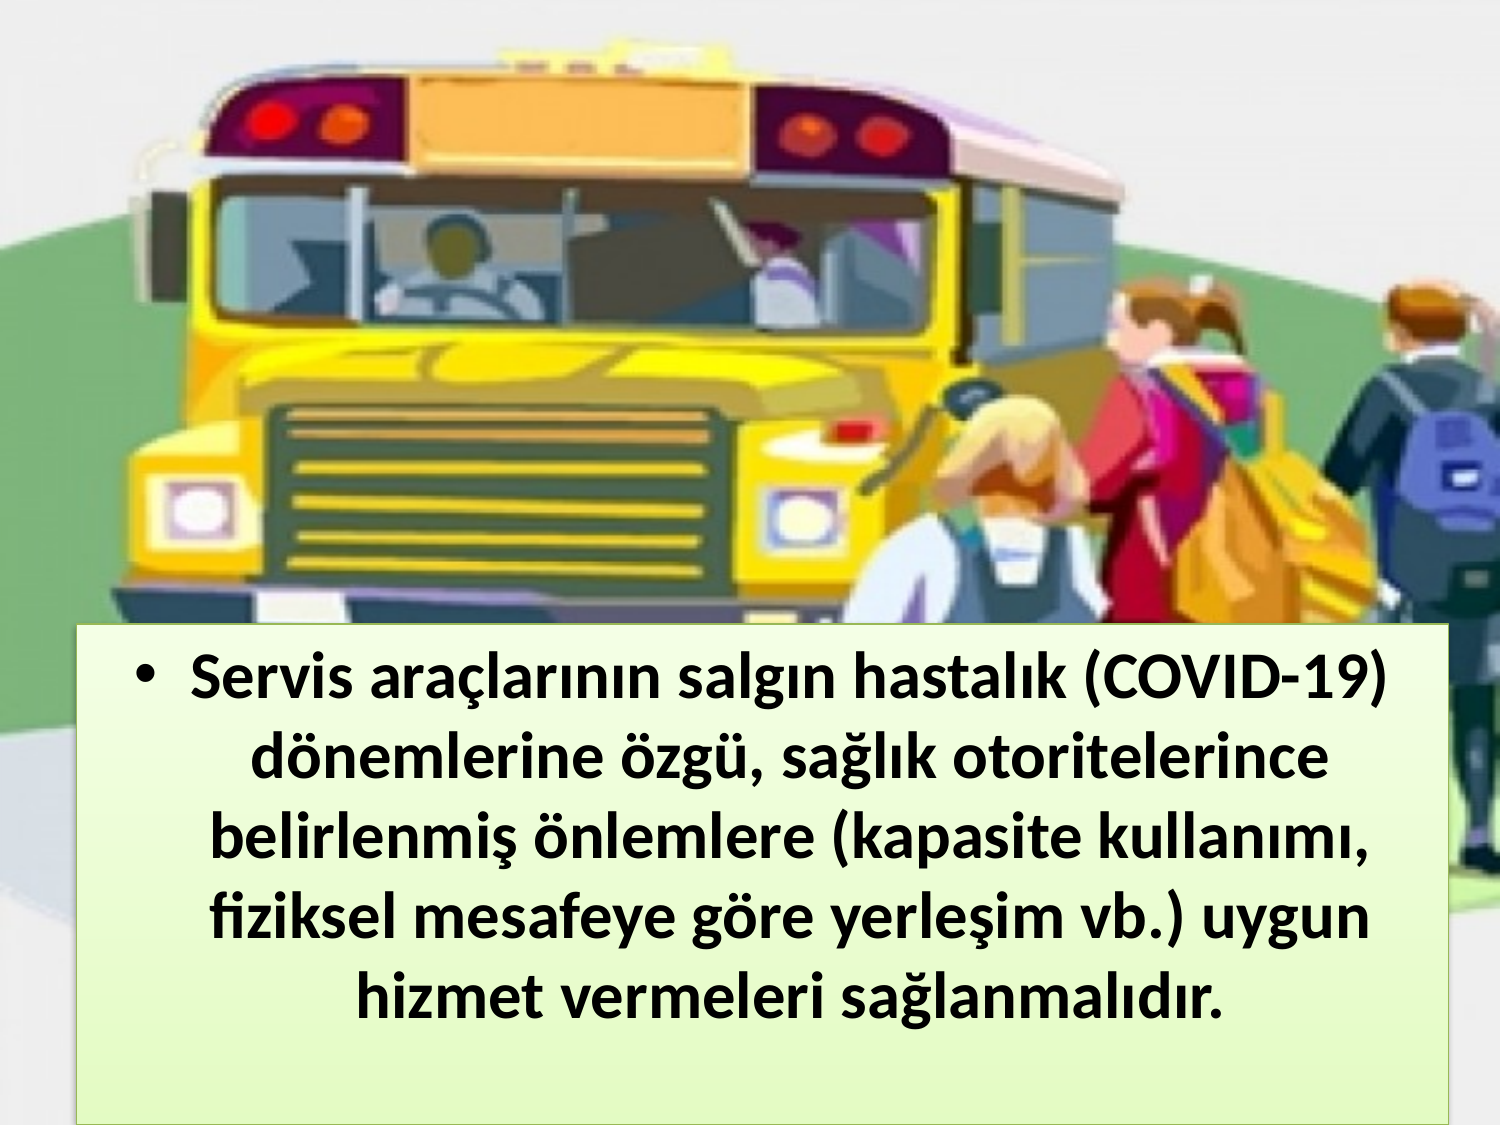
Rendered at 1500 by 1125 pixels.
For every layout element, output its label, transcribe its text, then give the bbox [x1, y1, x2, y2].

list Servis araçlarının salgın hastalık (COVID-19) dönemlerine özgü, sağlık otoritelerince belirlenmiş önlemlere (kapasite kullanımı, fiziksel mesafeye göre yerleşim vb.) uygun hizmet vermeleri sağlanmalıdır. [76, 623, 1449, 1125]
picture [0, 0, 1500, 1125]
